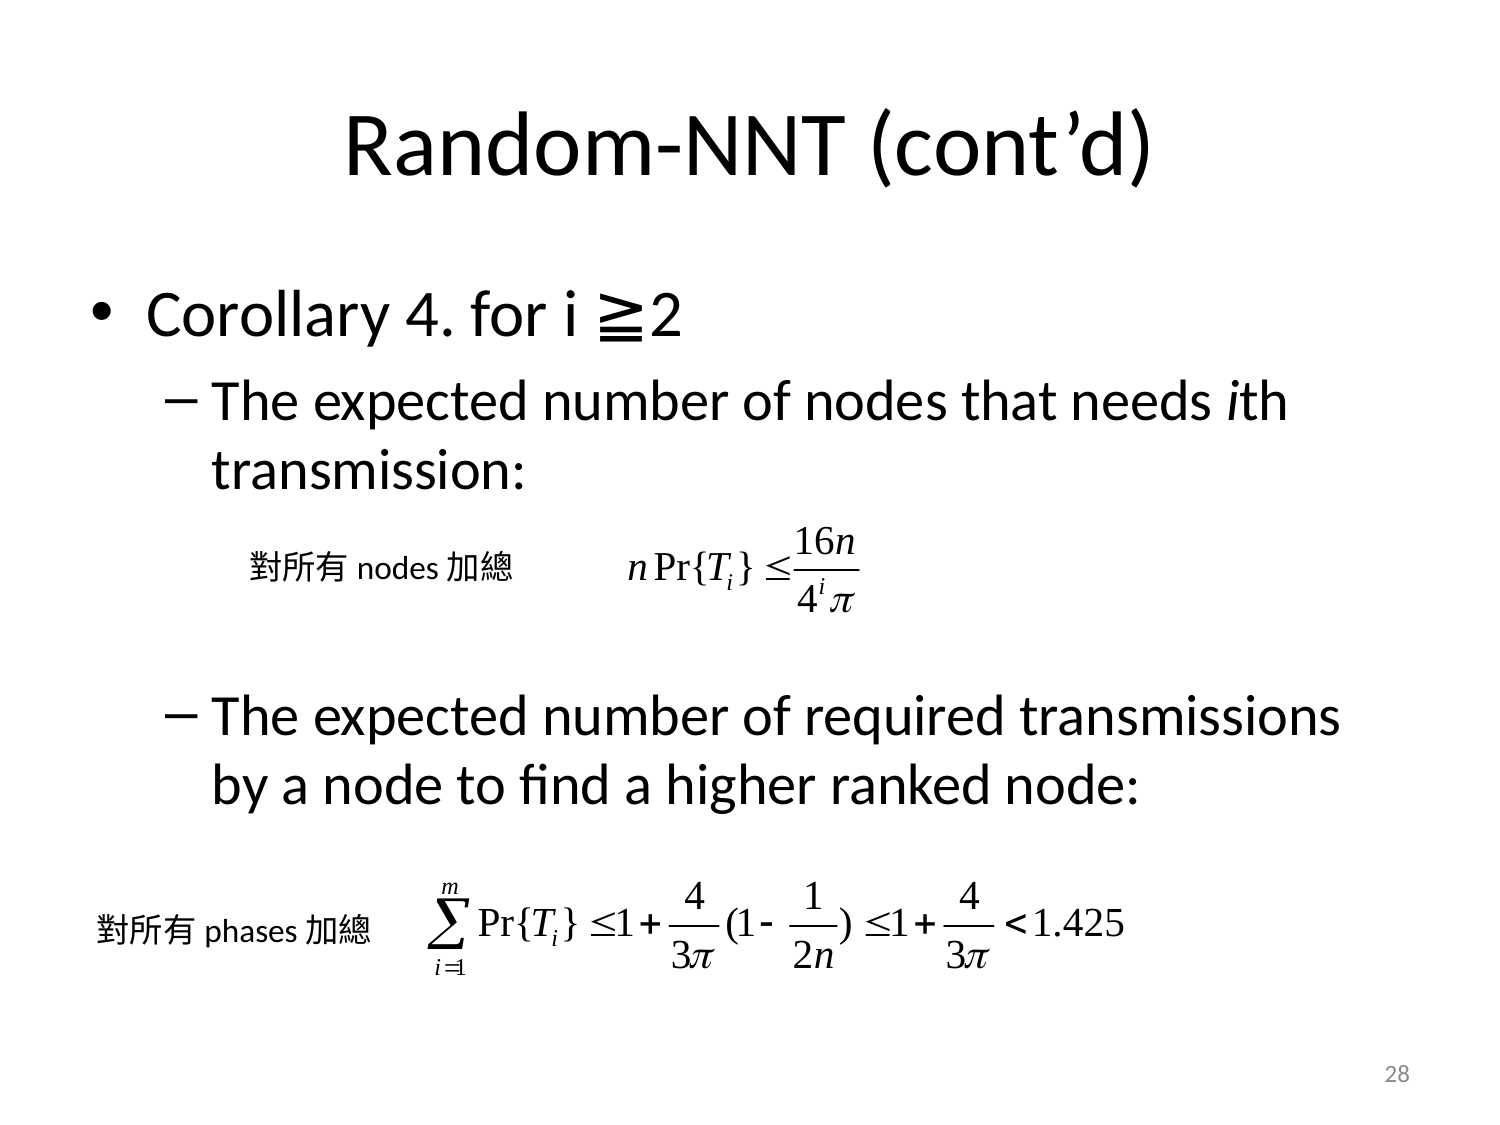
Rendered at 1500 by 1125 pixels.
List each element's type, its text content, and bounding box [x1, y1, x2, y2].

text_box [421, 866, 1133, 985]
slide_number 28 [1074, 1042, 1425, 1103]
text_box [620, 515, 868, 622]
list Corollary 4. for i ≧2 The expected number of nodes that needs ith transmission: The expected number of required transmissions by a node to find a higher ranked node: [75, 262, 1425, 1005]
title Random-NNT (cont’d) [75, 45, 1425, 233]
text_box 對所有phases加總 [81, 902, 411, 957]
text_box 對所有nodes加總 [234, 538, 563, 594]
